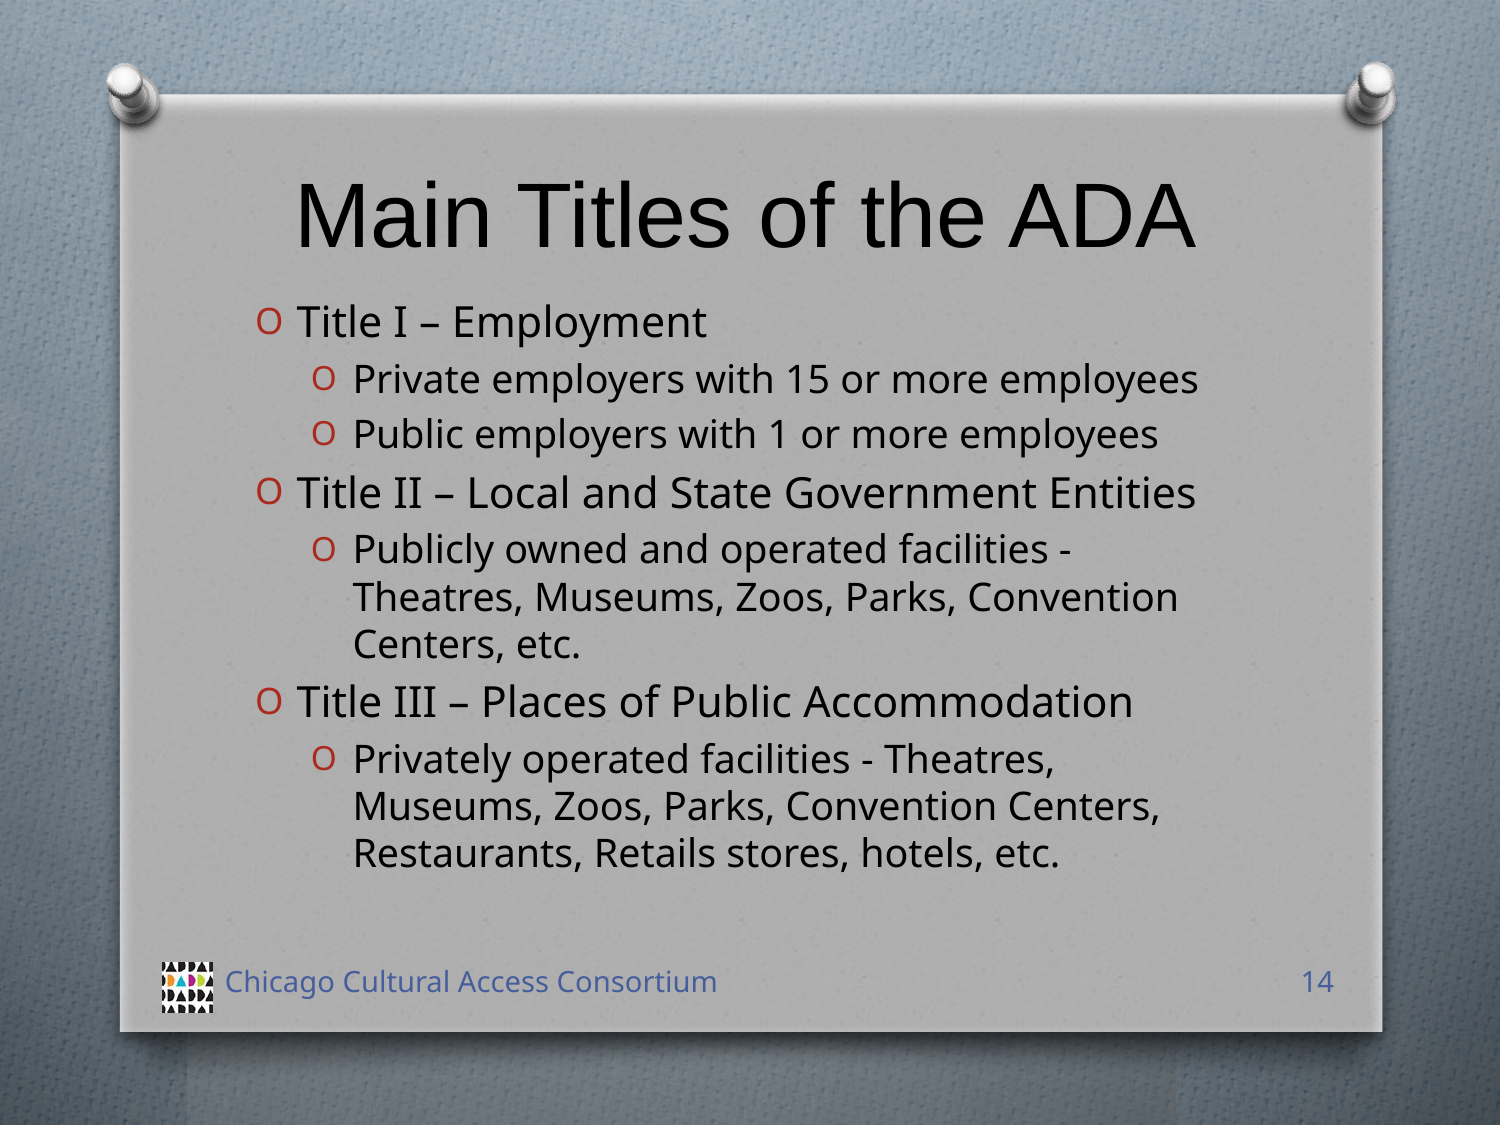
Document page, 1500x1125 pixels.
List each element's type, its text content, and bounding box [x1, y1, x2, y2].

slide_number 14 [1258, 952, 1350, 1013]
picture [1317, 35, 1439, 156]
footer Chicago Cultural Access Consortium [150, 952, 1059, 1013]
list Title I – Employment Private employers with 15 or more employees Public employers with 1 or more employees Title II – Local and State Government Entities Publicly owned and operated facilities -Theatres, Museums, Zoos, Parks, Convention Centers, etc. Title III – Places of Public Accommodation Privately operated facilities - Theatres, Museums, Zoos, Parks, Convention Centers, Restaurants, Retails stores, hotels, etc. [240, 287, 1257, 939]
title Main Titles of the ADA [174, 112, 1318, 310]
picture [75, 29, 198, 153]
